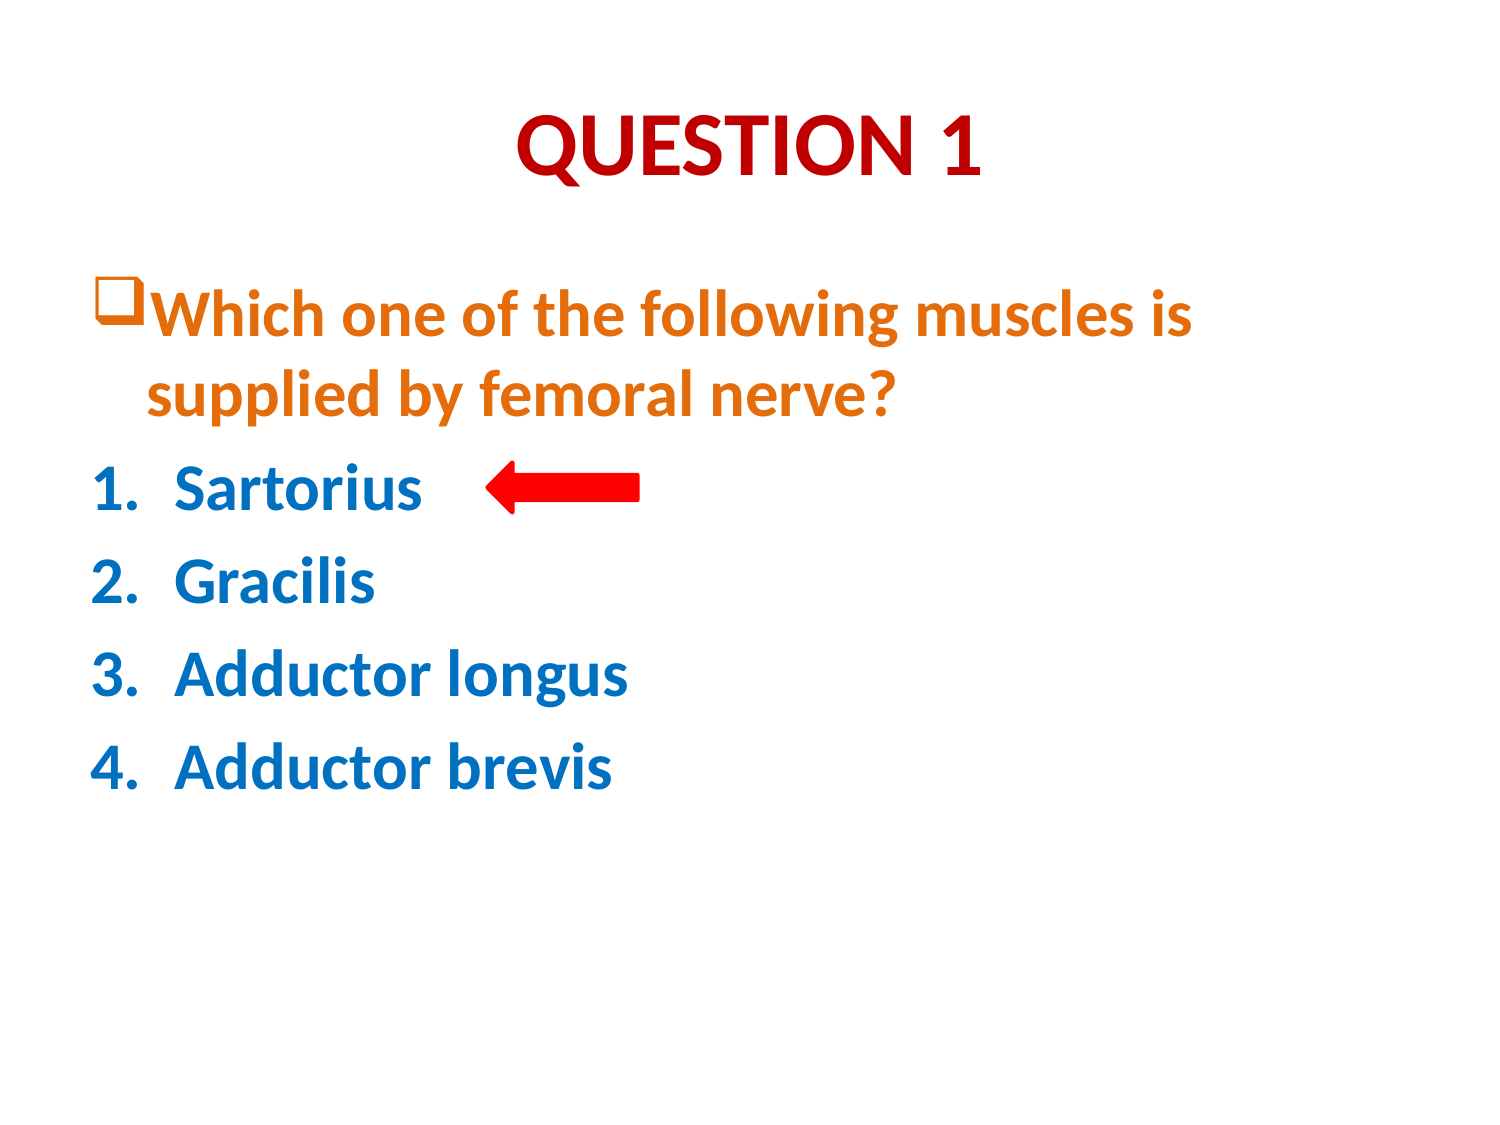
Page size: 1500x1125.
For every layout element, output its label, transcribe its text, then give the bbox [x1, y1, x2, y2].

text_box [485, 460, 640, 515]
title QUESTION 1 [75, 45, 1425, 233]
list Which one of the following muscles is supplied by femoral nerve? Sartorius Gracilis Adductor longus Adductor brevis [75, 262, 1425, 1005]
